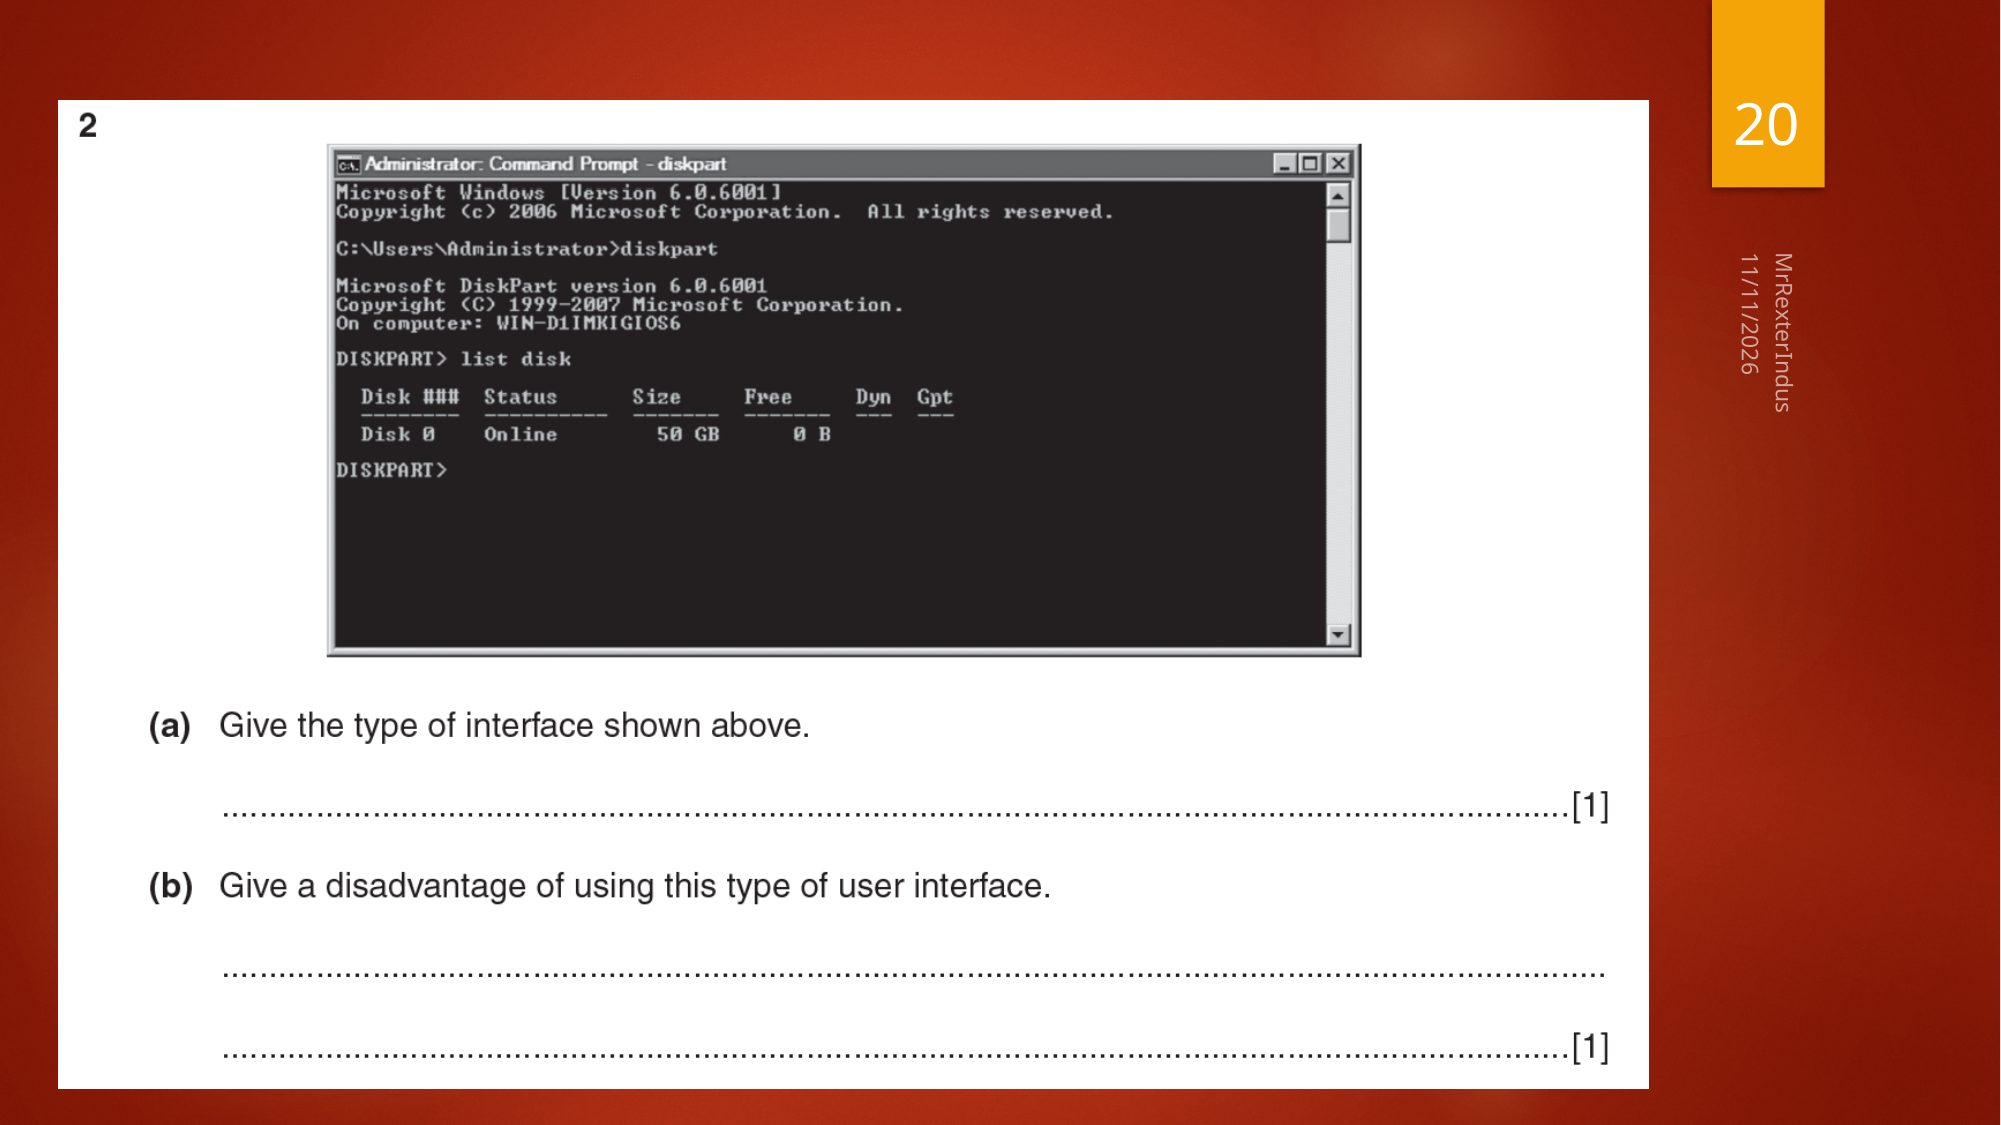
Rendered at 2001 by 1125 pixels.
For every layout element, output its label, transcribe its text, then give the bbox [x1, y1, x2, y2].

footer MrRexterIndus [1760, 237, 1811, 871]
picture [0, 0, 1649, 1125]
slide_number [1722, 237, 1773, 400]
slide_number 20 [1698, 48, 1836, 175]
